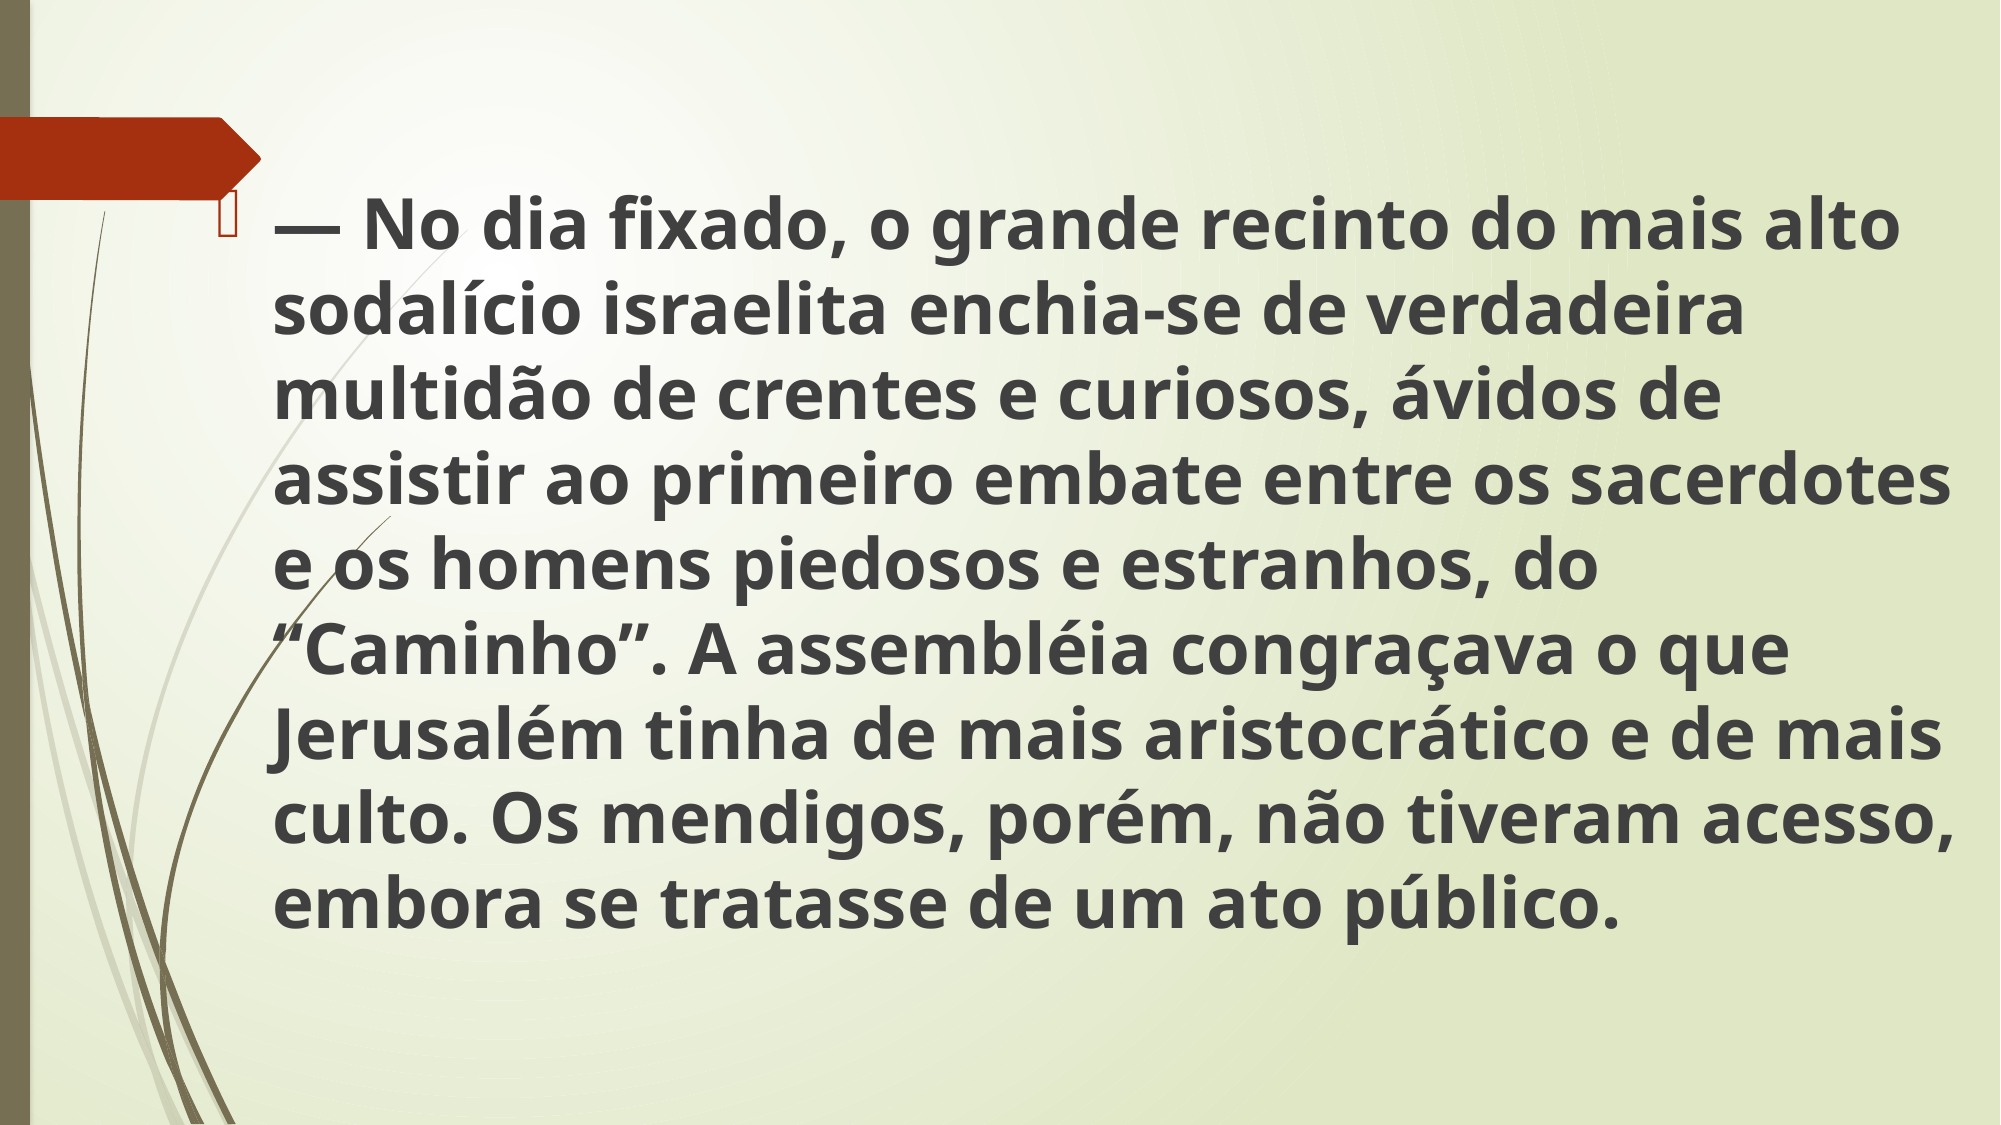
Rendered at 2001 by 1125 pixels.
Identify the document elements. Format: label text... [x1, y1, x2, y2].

list — No dia fixado, o grande recinto do mais alto sodalício israelita enchia-se de verdadeira multidão de crentes e curiosos, ávidos de assistir ao primeiro embate entre os sacerdotes e os homens piedosos e estranhos, do “Caminho”. A assembléia congraçava o que Jerusalém tinha de mais aristocrático e de mais culto. Os mendigos, porém, não tiveram acesso, embora se tratasse de um ato público. [201, 0, 2000, 1125]
